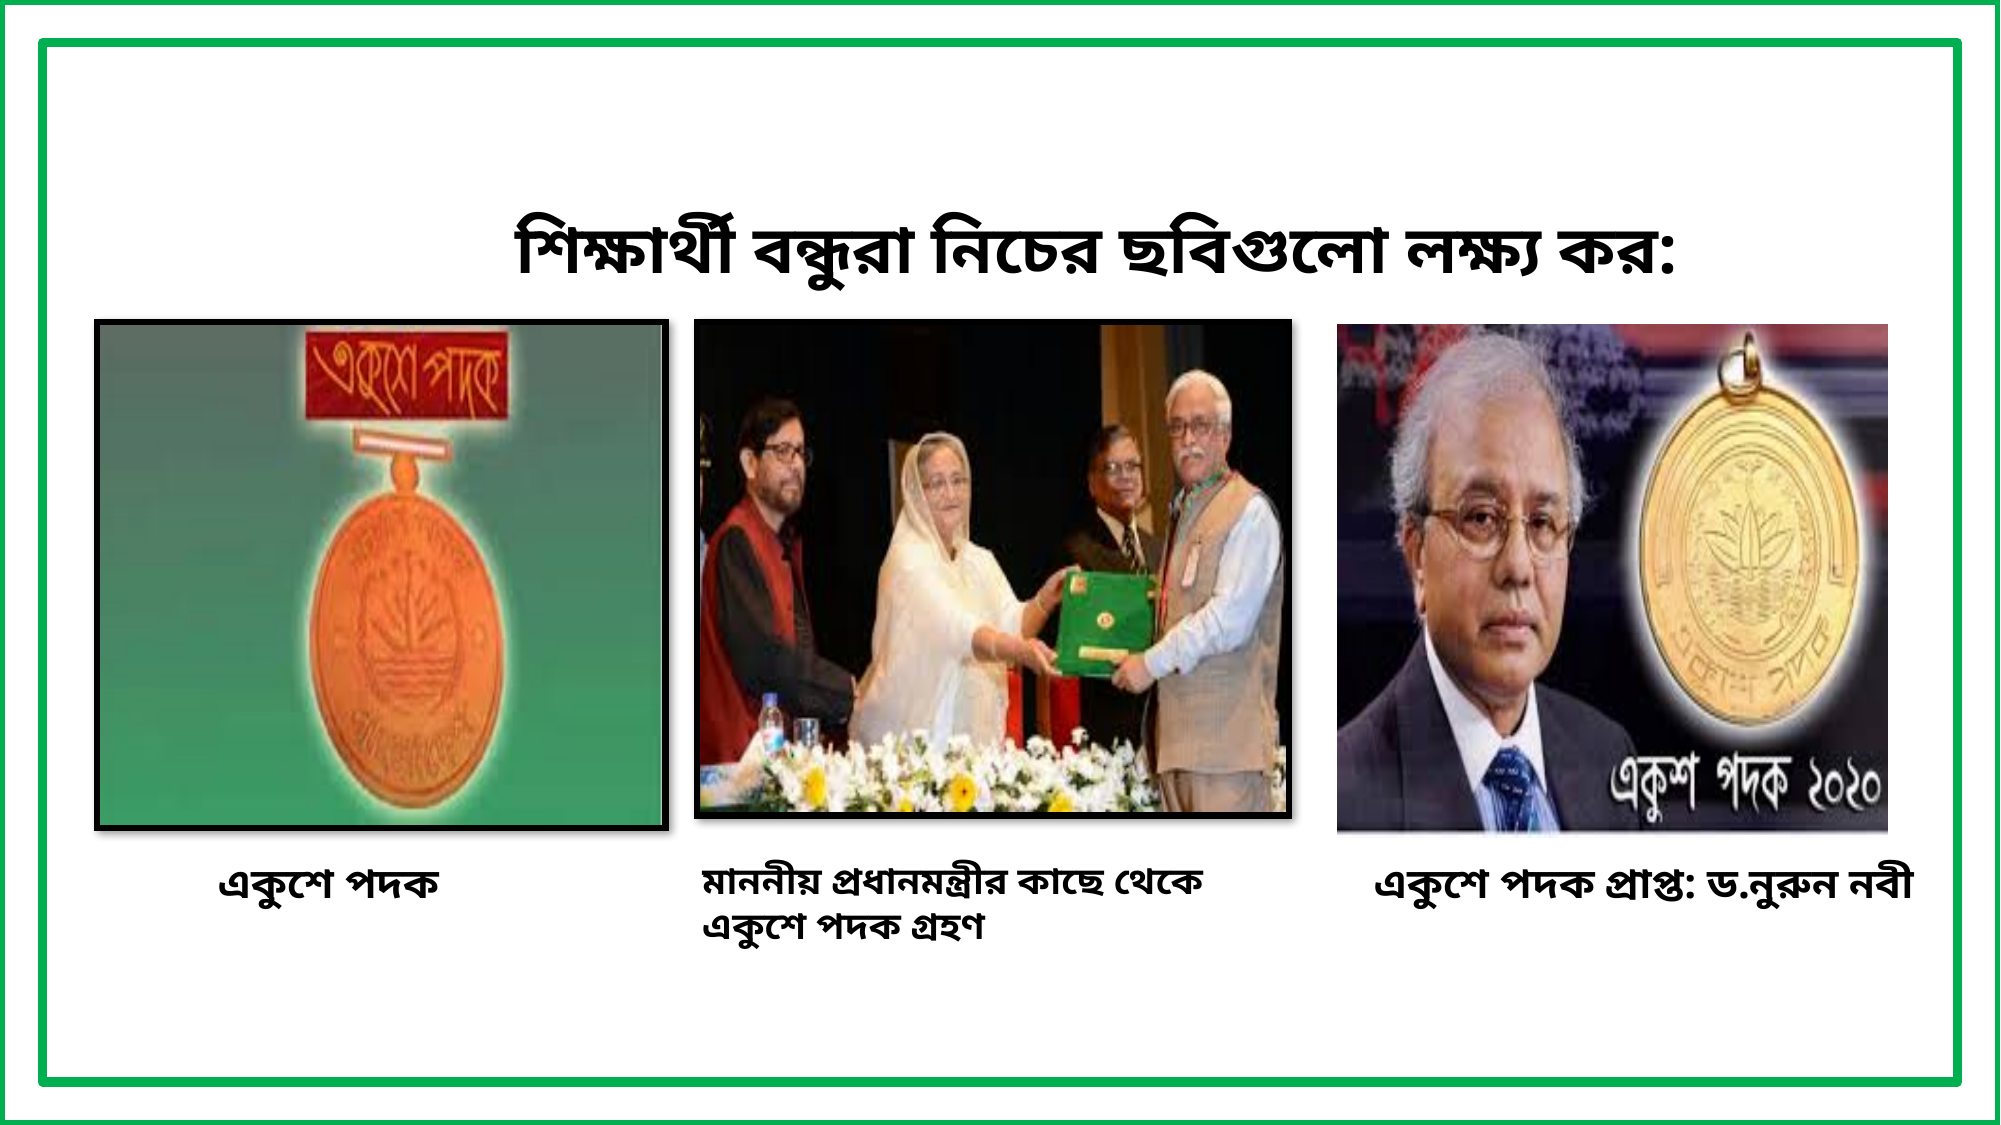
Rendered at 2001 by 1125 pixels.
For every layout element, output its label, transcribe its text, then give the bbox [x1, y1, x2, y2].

picture [99, 324, 663, 826]
text_box শিক্ষার্থী বন্ধুরা নিচের ছবিগুলো লক্ষ্য কর: [500, 199, 1692, 295]
text_box একুশে পদক প্রাপ্ত: ড.নুরুন নবী [1359, 849, 1930, 915]
picture [699, 324, 1286, 813]
picture [1337, 324, 1888, 838]
text_box [0, 0, 2000, 1125]
text_box একুশে পদক [193, 849, 465, 915]
text_box মাননীয় প্রধানমন্ত্রীর কাছে থেকে একুশে পদক গ্রহণ [687, 849, 1300, 955]
